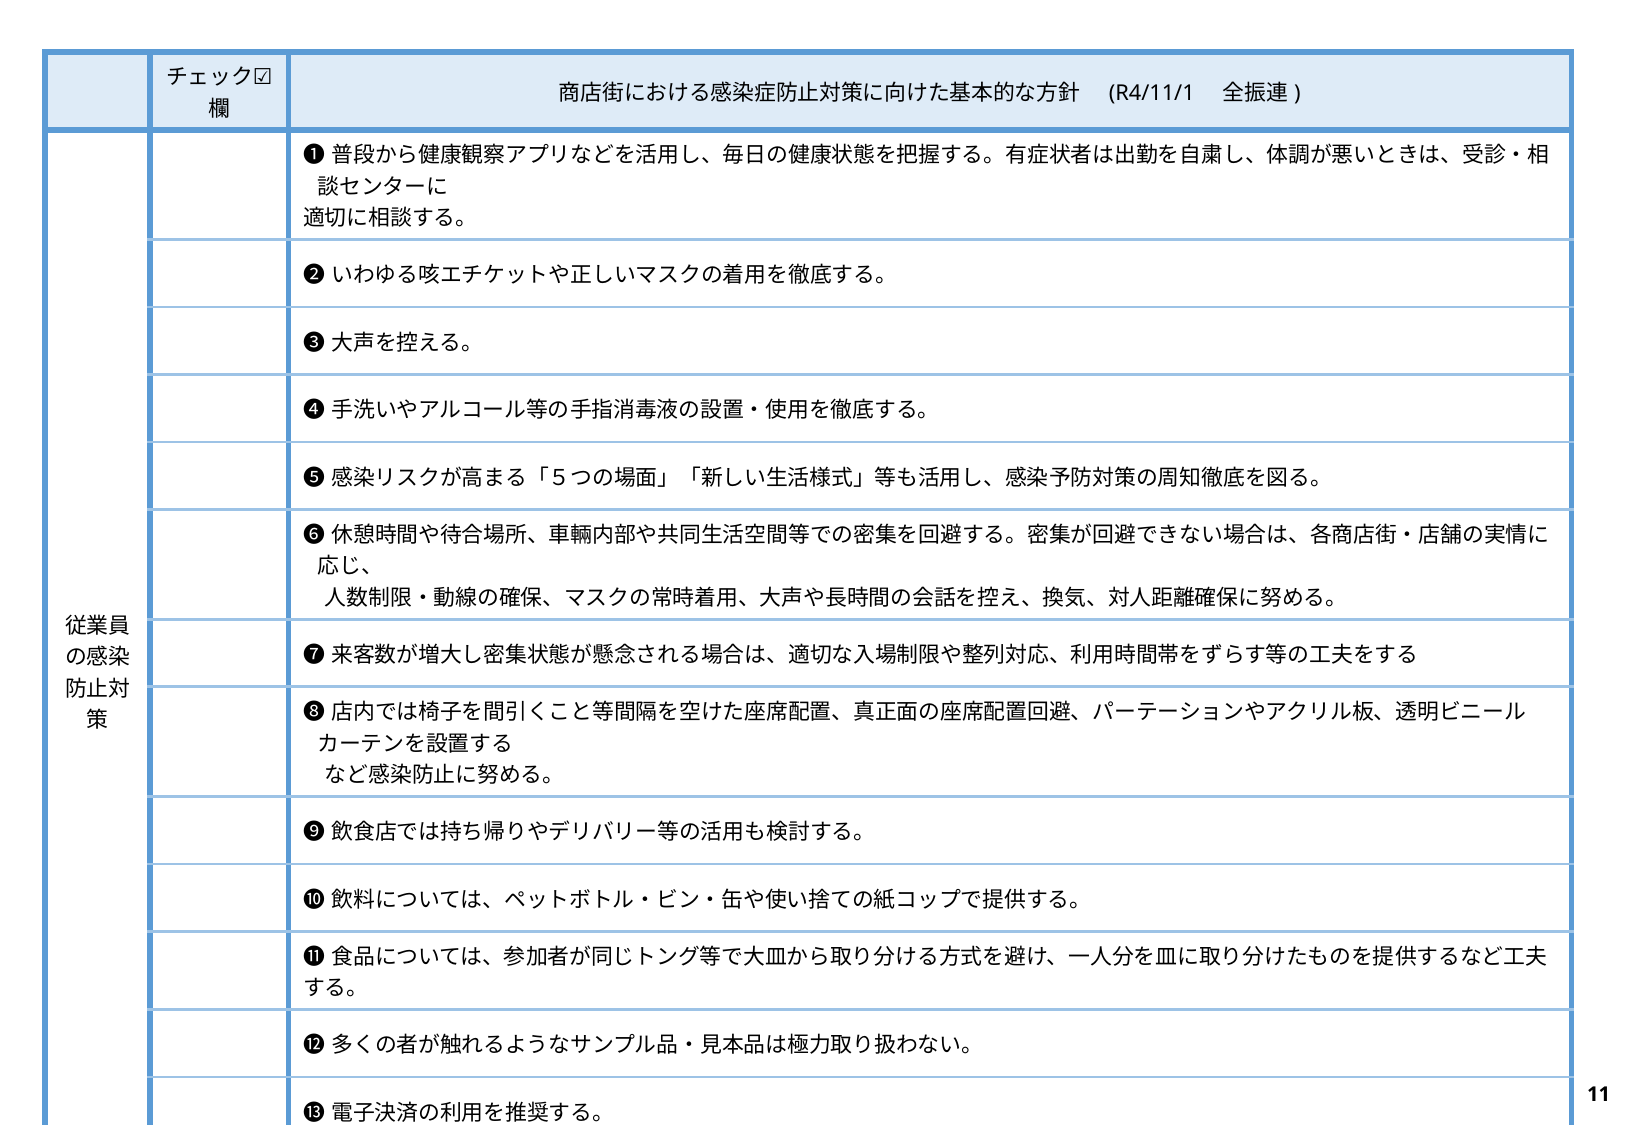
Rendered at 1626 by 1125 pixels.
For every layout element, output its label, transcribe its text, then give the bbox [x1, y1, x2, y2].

table_cell ❷いわゆる咳エチケットや正しいマスクの着用を徹底する。 [291, 241, 1569, 306]
table_cell [153, 443, 286, 508]
table_cell ❼来客数が増大し密集状態が懸念される場合は、適切な入場制限や整列対応、利用時間帯をずらす等の工夫をする [291, 621, 1569, 685]
table_cell 従業員の感染防止対策 [48, 133, 147, 1125]
table_header 商店街における感染症防止対策に向けた基本的な方針 (R4/11/1 全振連) [291, 55, 1569, 127]
table_cell [153, 511, 286, 618]
table_cell ⓭電子決済の利用を推奨する。 [291, 1078, 1569, 1125]
table_cell ❹手洗いやアルコール等の手指消毒液の設置・使用を徹底する。 [291, 376, 1569, 441]
table_cell ❶普段から健康観察アプリなどを活用し、毎日の健康状態を把握する。有症状者は出勤を自粛し、体調が悪いときは、受診・相談センターに 適切に相談する。 [291, 133, 1569, 238]
table_cell [153, 1078, 286, 1125]
table_cell [153, 133, 286, 238]
table_cell [153, 933, 286, 1008]
table_cell ❺感染リスクが高まる「５つの場面」「新しい生活様式」等も活用し、感染予防対策の周知徹底を図る。 [291, 443, 1569, 508]
table_cell ❽店内では椅子を間引くこと等間隔を空けた座席配置、真正面の座席配置回避、パーテーションやアクリル板、透明ビニールカーテンを設置する など感染防止に努める。 [291, 688, 1569, 795]
table_cell ⓬多くの者が触れるようなサンプル品・見本品は極力取り扱わない。 [291, 1011, 1569, 1076]
table_cell ❾飲食店では持ち帰りやデリバリー等の活用も検討する。 [291, 798, 1569, 863]
table_header チェック☑欄 [153, 55, 286, 127]
slide_number 10 [1574, 1065, 1625, 1125]
table_cell [153, 376, 286, 441]
table_header [48, 55, 147, 127]
table_cell ❸大声を控える。 [291, 308, 1569, 373]
table_cell ❿飲料については、ペットボトル・ビン・缶や使い捨ての紙コップで提供する。 [291, 865, 1569, 930]
table_cell [153, 798, 286, 863]
table_cell [153, 865, 286, 930]
table_cell [153, 241, 286, 306]
table_cell ❻休憩時間や待合場所、車輛内部や共同生活空間等での密集を回避する。密集が回避できない場合は、各商店街・店舗の実情に応じ、 人数制限・動線の確保、マスクの常時着用、大声や長時間の会話を控え、換気、対人距離確保に努める。 [291, 511, 1569, 618]
table_cell [153, 1011, 286, 1076]
table_cell ⓫食品については、参加者が同じトング等で大皿から取り分ける方式を避け、一人分を皿に取り分けたものを提供するなど工夫する。 [291, 933, 1569, 1008]
table_cell [153, 688, 286, 795]
table_cell [153, 308, 286, 373]
table_cell [153, 621, 286, 685]
